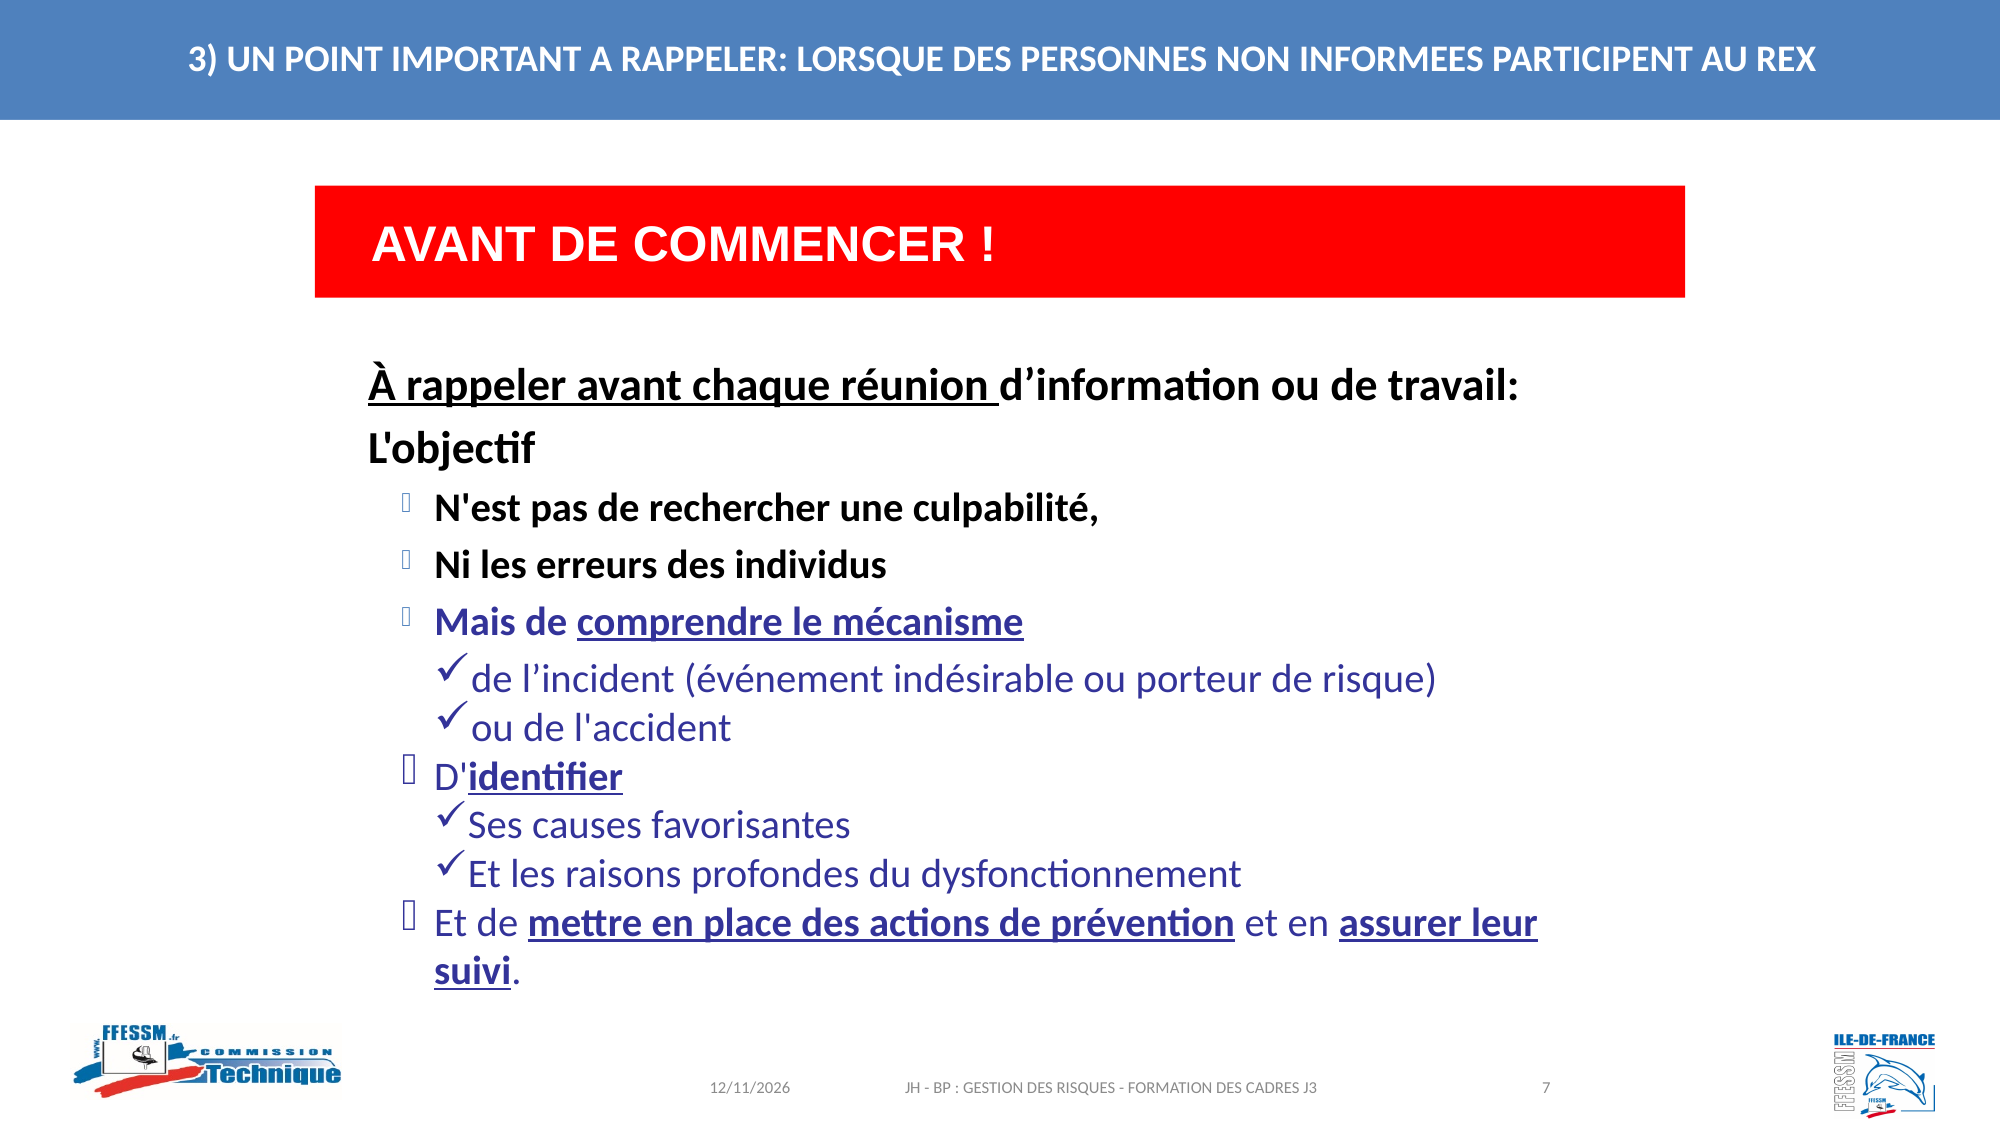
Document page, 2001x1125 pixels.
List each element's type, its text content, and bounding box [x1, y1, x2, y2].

list À rappeler avant chaque réunion d’information ou de travail: L'objectif N'est pas de rechercher une culpabilité, Ni les erreurs des individus Mais de comprendre le mécanisme de l’incident (événement indésirable ou porteur de risque) ou de l'accident D'identifier Ses causes favorisantes Et les raisons profondes du dysfonctionnement Et de mettre en place des actions de prévention et en assurer leur suivi. [353, 346, 1647, 901]
picture [1834, 1034, 1935, 1119]
title AVANT DE COMMENCER ! [314, 185, 1686, 298]
text_box 3) UN POINT IMPORTANT A RAPPELER: LORSQUE DES PERSONNES NON INFORMEES PARTICIPENT AU REx [145, 9, 1860, 103]
picture [70, 1023, 342, 1100]
